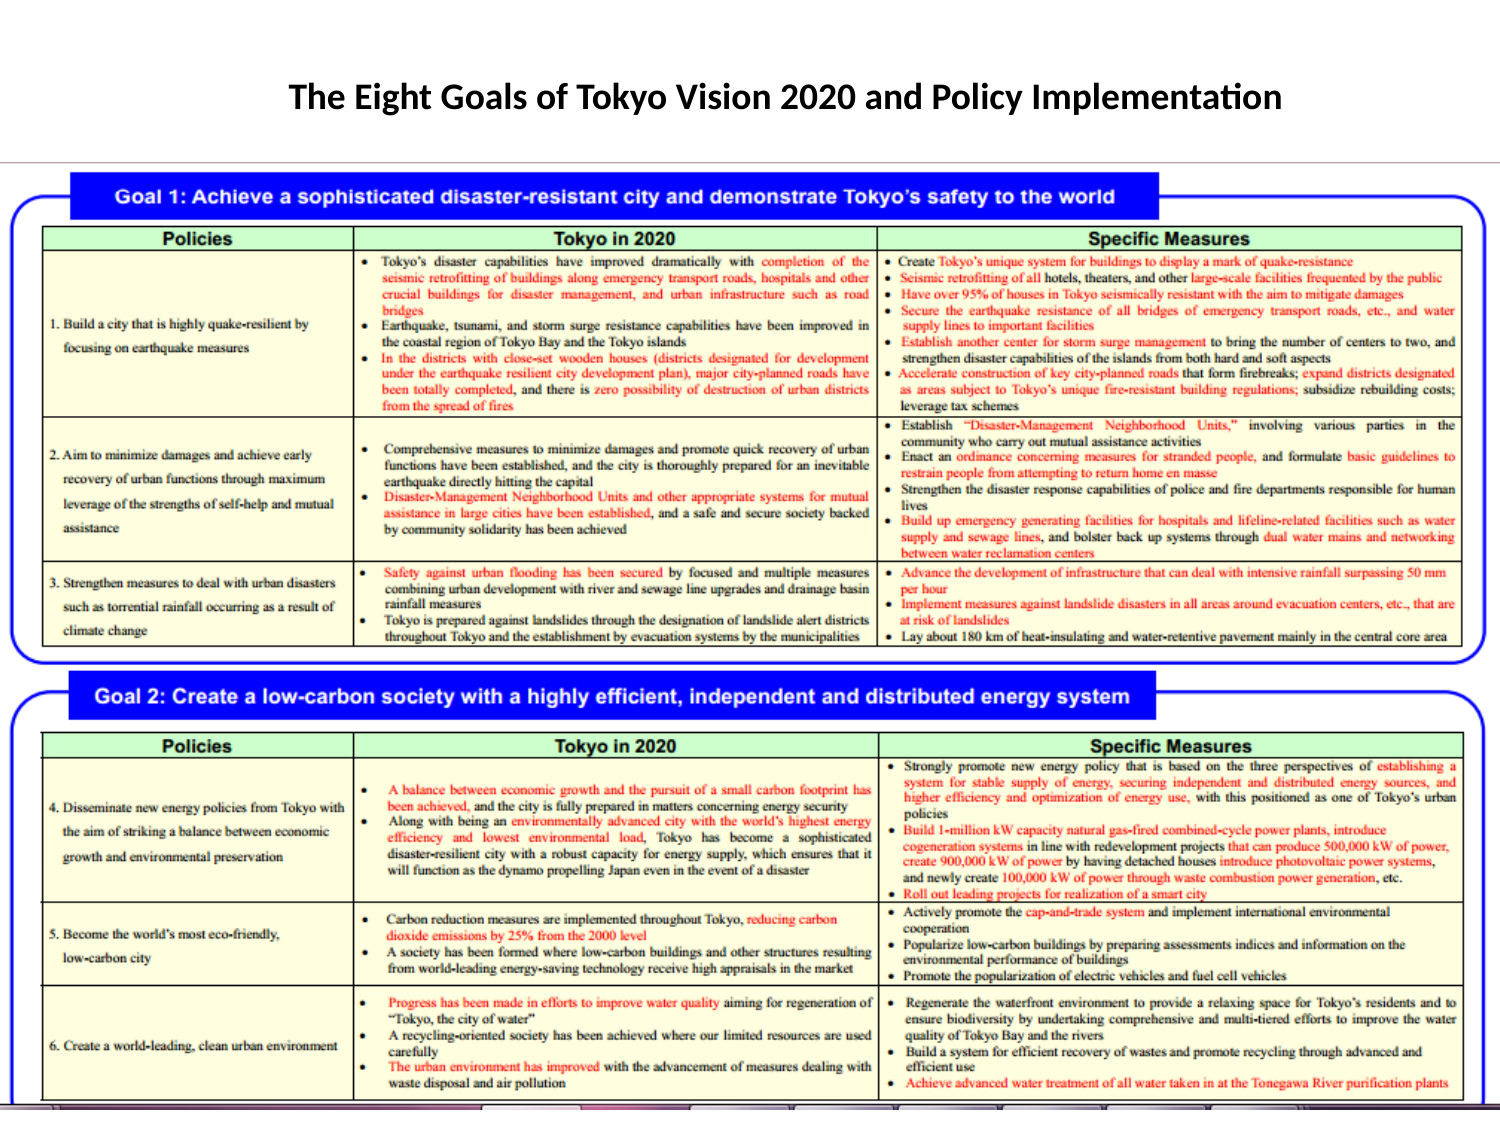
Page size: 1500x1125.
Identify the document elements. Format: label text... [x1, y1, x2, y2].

text_box The Eight Goals of Tokyo Vision 2020 and Policy Implementation [273, 64, 1299, 125]
picture [0, 162, 1500, 1111]
